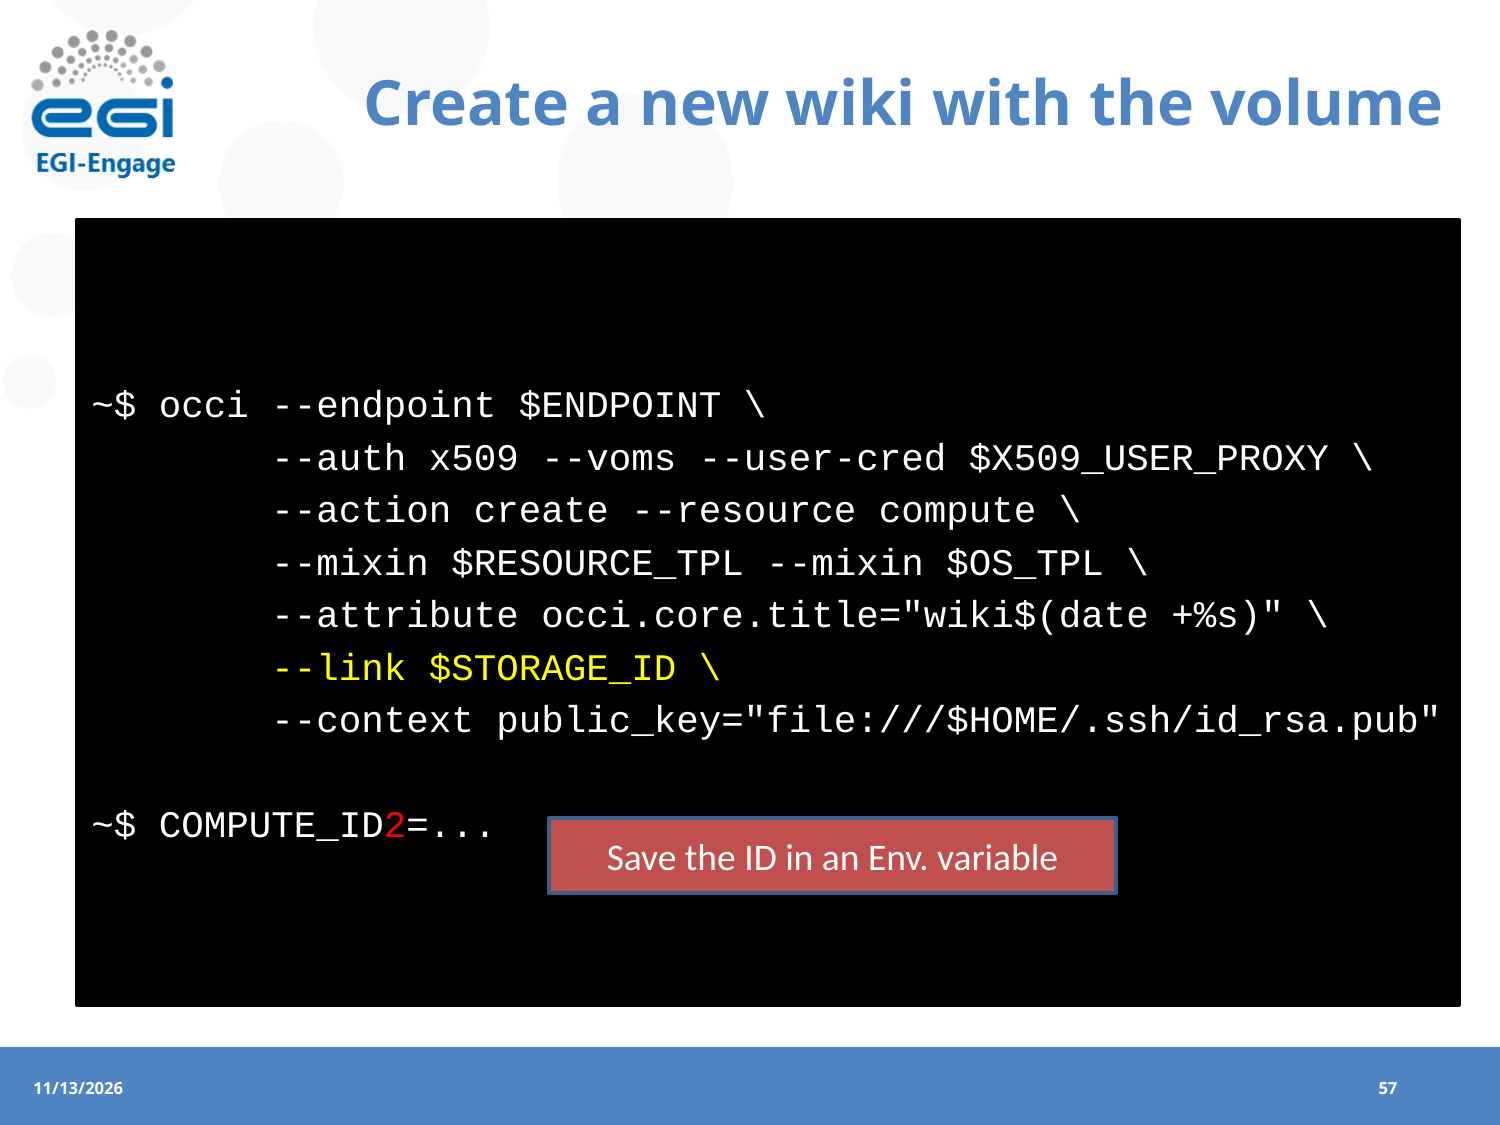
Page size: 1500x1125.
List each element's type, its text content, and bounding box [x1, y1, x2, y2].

picture [3, 0, 1076, 772]
title Create a new wiki with the volume [253, 30, 1459, 171]
text_box Save the ID in an Env. variable [547, 816, 1118, 895]
list ~$ occi --endpoint $ENDPOINT \ --auth x509 --voms --user-cred $X509_USER_PROXY \ --action create --resource compute \ --mixin $RESOURCE_TPL --mixin $OS_TPL \ --attribute occi.core.title="wiki$(date +%s)" \ --link $STORAGE_ID \ --context public_key="file:///$HOME/.ssh/id_rsa.pub" ~$ COMPUTE_ID2=... [75, 218, 1461, 1007]
